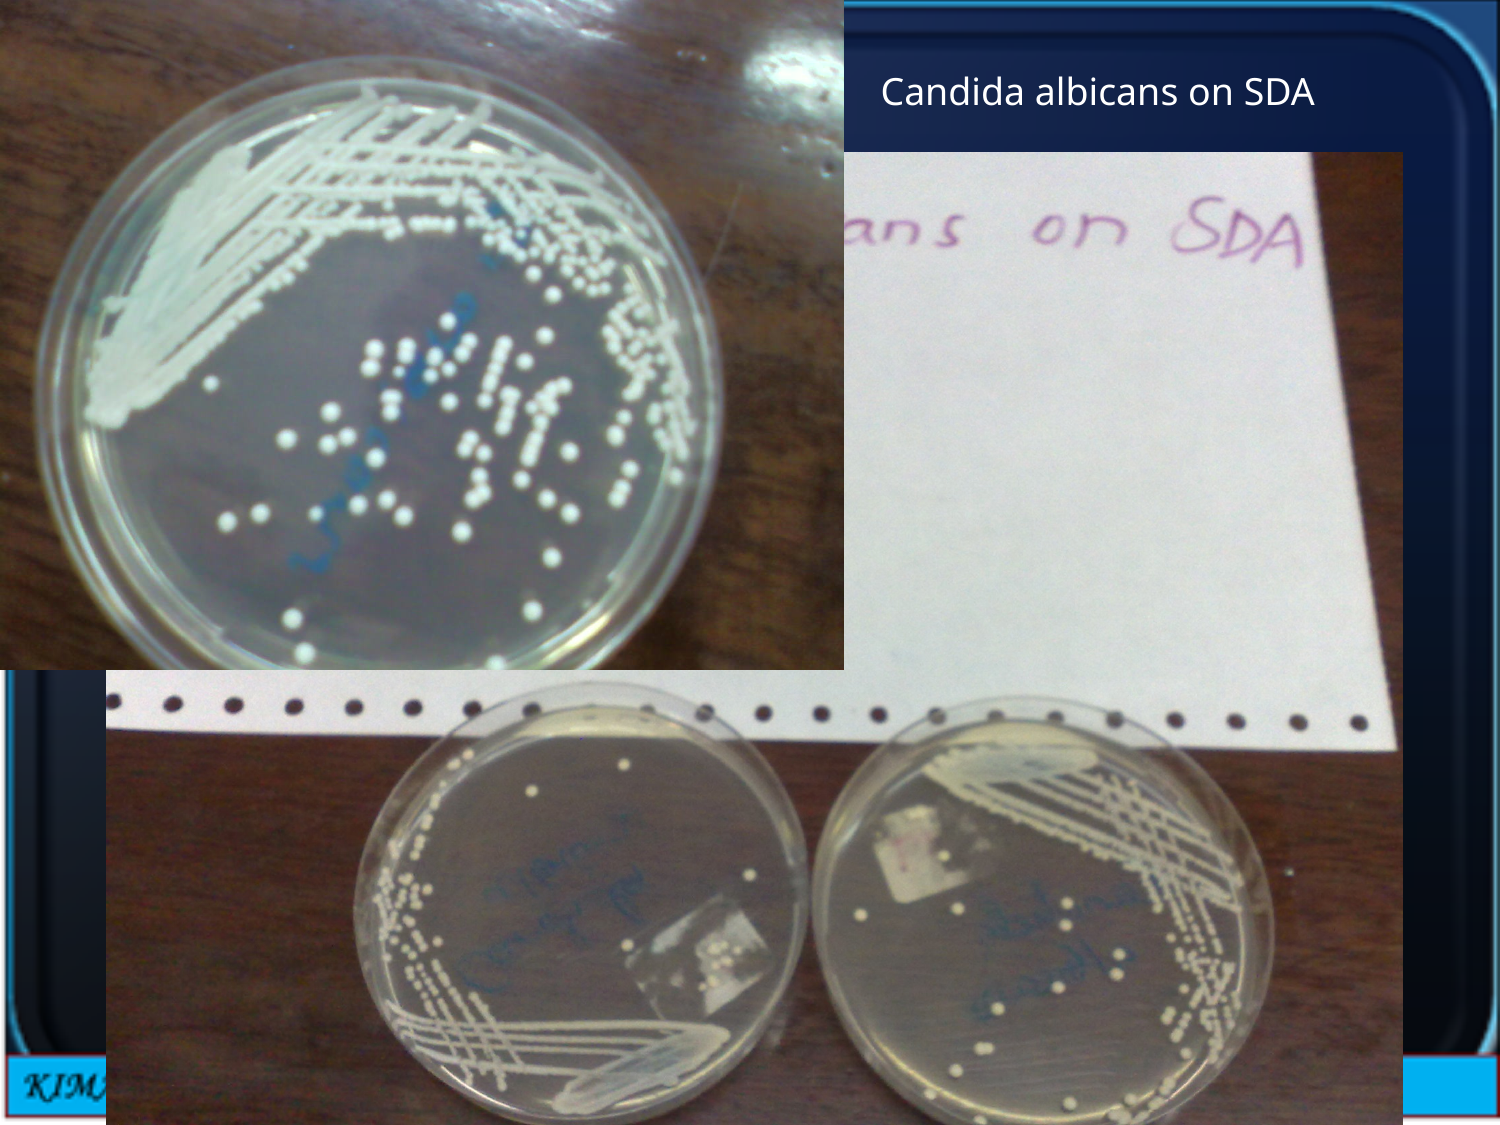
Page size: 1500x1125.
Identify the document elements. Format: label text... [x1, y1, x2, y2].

picture [0, 0, 1500, 1125]
text_box Candida albicans on SDA [865, 60, 1331, 121]
